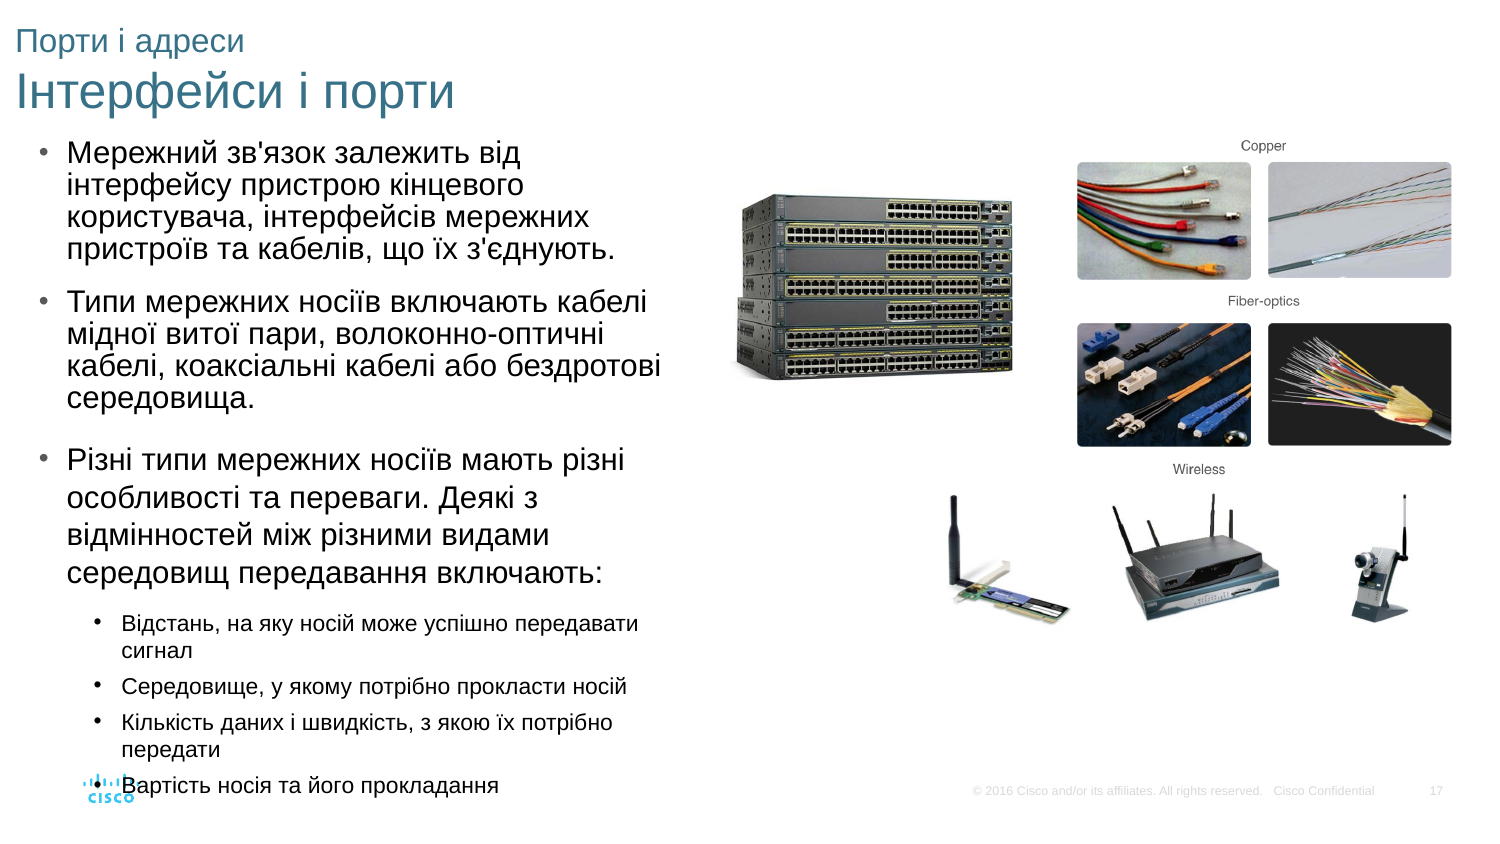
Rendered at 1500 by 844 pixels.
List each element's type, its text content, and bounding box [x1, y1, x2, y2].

picture [710, 130, 1466, 646]
list Мережний зв'язок залежить від інтерфейсу пристрою кінцевого користувача, інтерфейсів мережних пристроїв та кабелів, що їх з'єднують. Типи мережних носіїв включають кабелі мідної витої пари, волоконно-оптичні кабелі, коаксіальні кабелі або бездротові середовища. Різні типи мережних носіїв мають різні особливості та переваги. Деякі з відмінностей між різними видами середовищ передавання включають: Відстань, на яку носій може успішно передавати сигнал Середовище, у якому потрібно прокласти носій Кількість даних і швидкість, з якою їх потрібно передати Вартість носія та його прокладання [23, 131, 726, 759]
title Порти і адреси Інтерфейси і порти [0, 6, 1500, 131]
